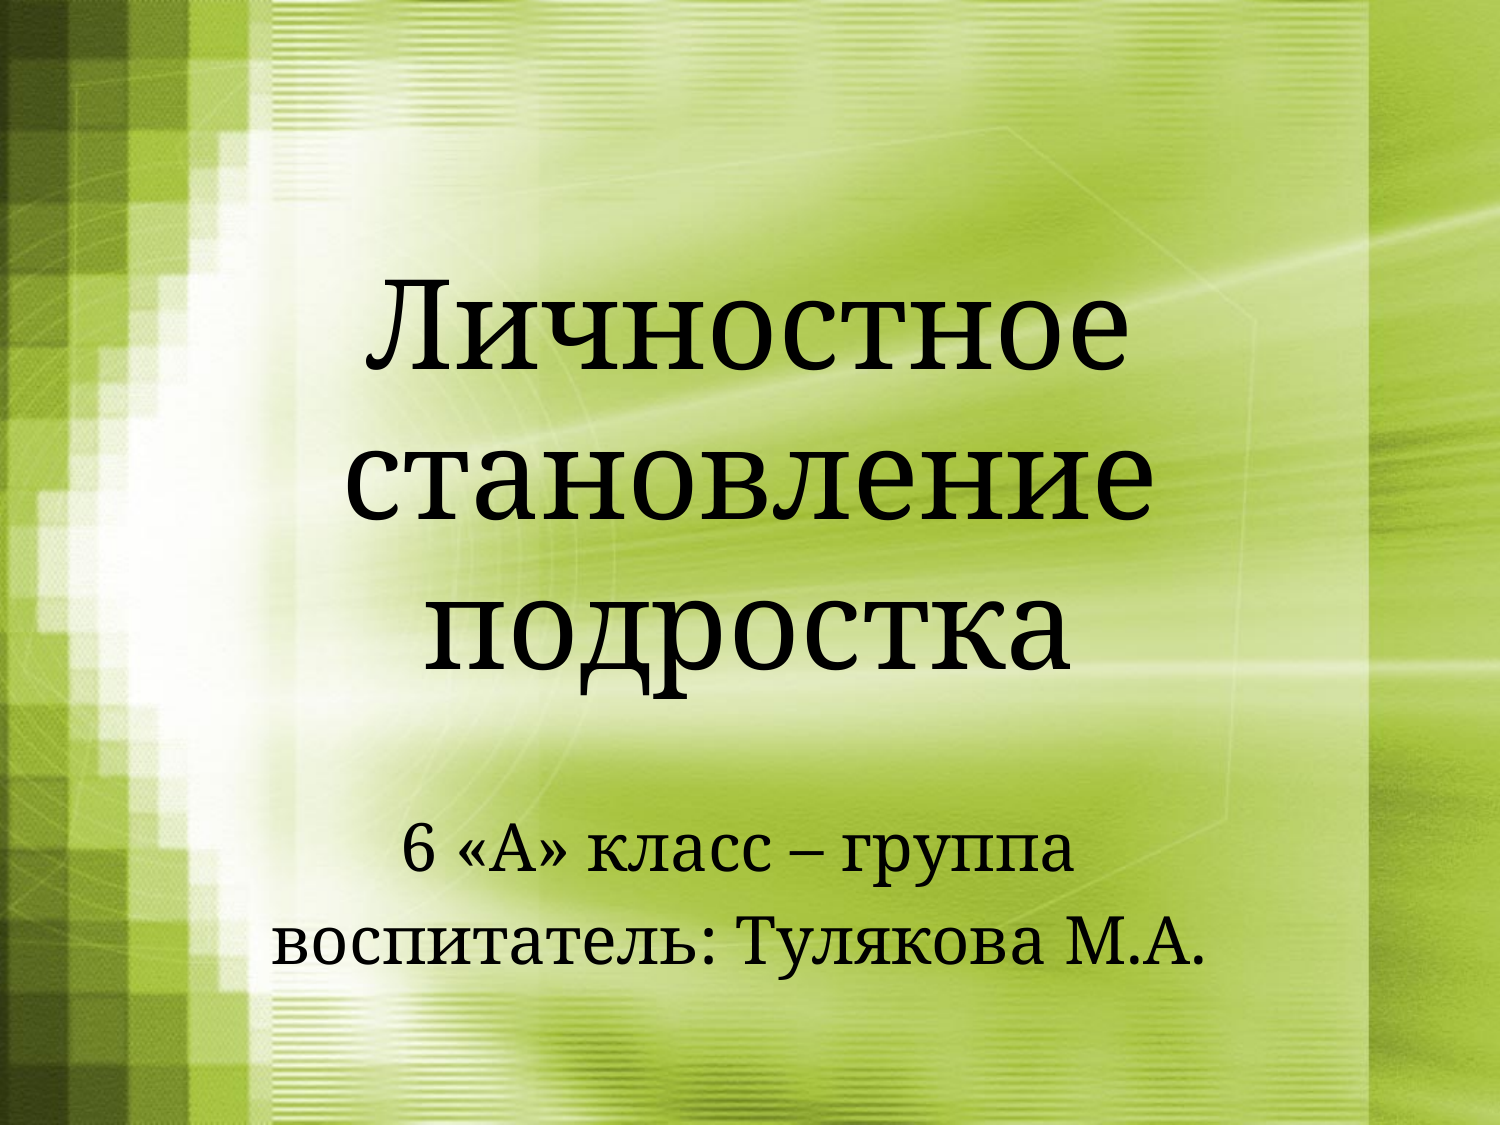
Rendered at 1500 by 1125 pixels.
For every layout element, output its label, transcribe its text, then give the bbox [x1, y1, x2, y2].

title Личностное становление подростка [112, 349, 1388, 591]
picture [0, 0, 1500, 1125]
subtitle 6 «А» класс – группа воспитатель: Тулякова М.А. [224, 796, 1255, 997]
